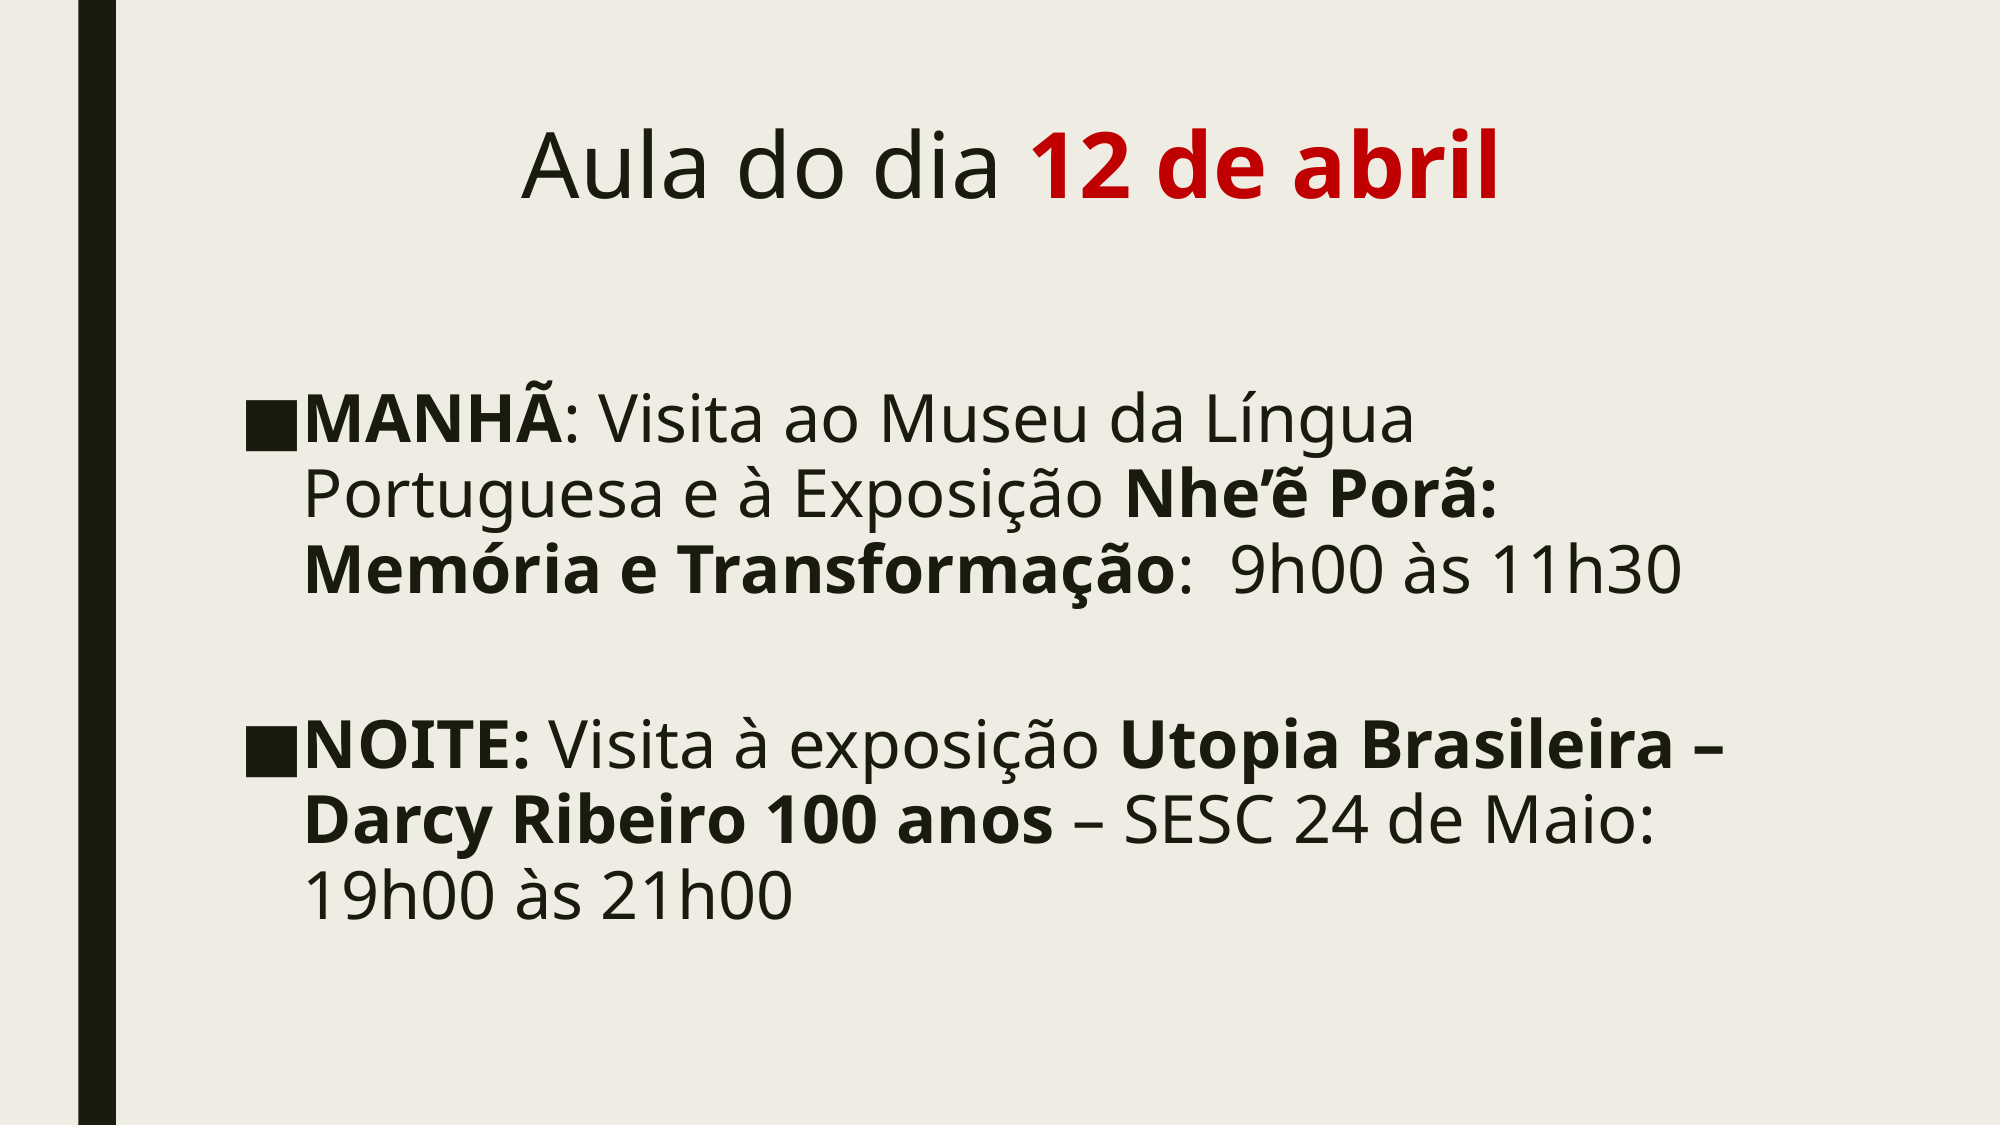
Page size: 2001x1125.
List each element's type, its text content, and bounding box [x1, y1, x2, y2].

list MANHÃ: Visita ao Museu da Língua Portuguesa e à Exposição Nhe’ẽ Porã: Memória e Transformação: 9h00 às 11h30 NOITE: Visita à exposição Utopia Brasileira – Darcy Ribeiro 100 anos – SESC 24 de Maio: 19h00 às 21h00 [225, 375, 1800, 963]
title Aula do dia 12 de abril [225, 112, 1800, 357]
